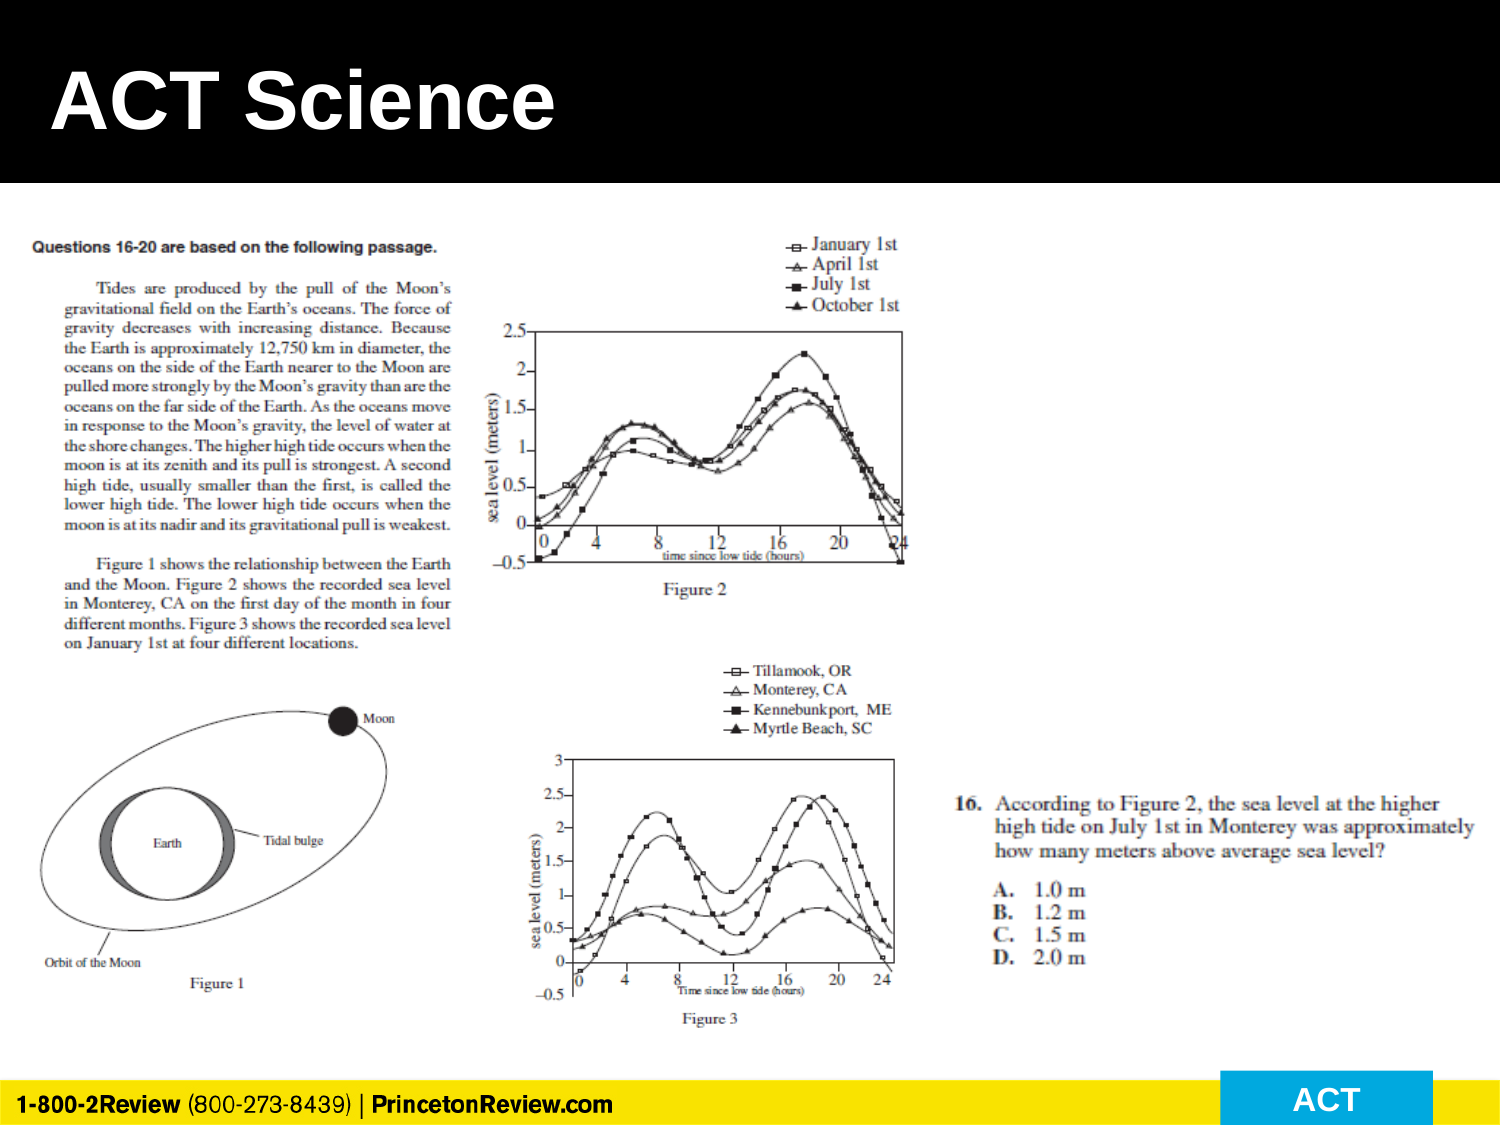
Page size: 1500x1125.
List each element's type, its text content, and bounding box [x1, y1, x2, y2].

picture [509, 652, 1500, 1036]
picture [0, 686, 422, 1002]
picture [26, 229, 935, 662]
picture [14, 1086, 617, 1121]
list ACT Science [34, 38, 1434, 159]
